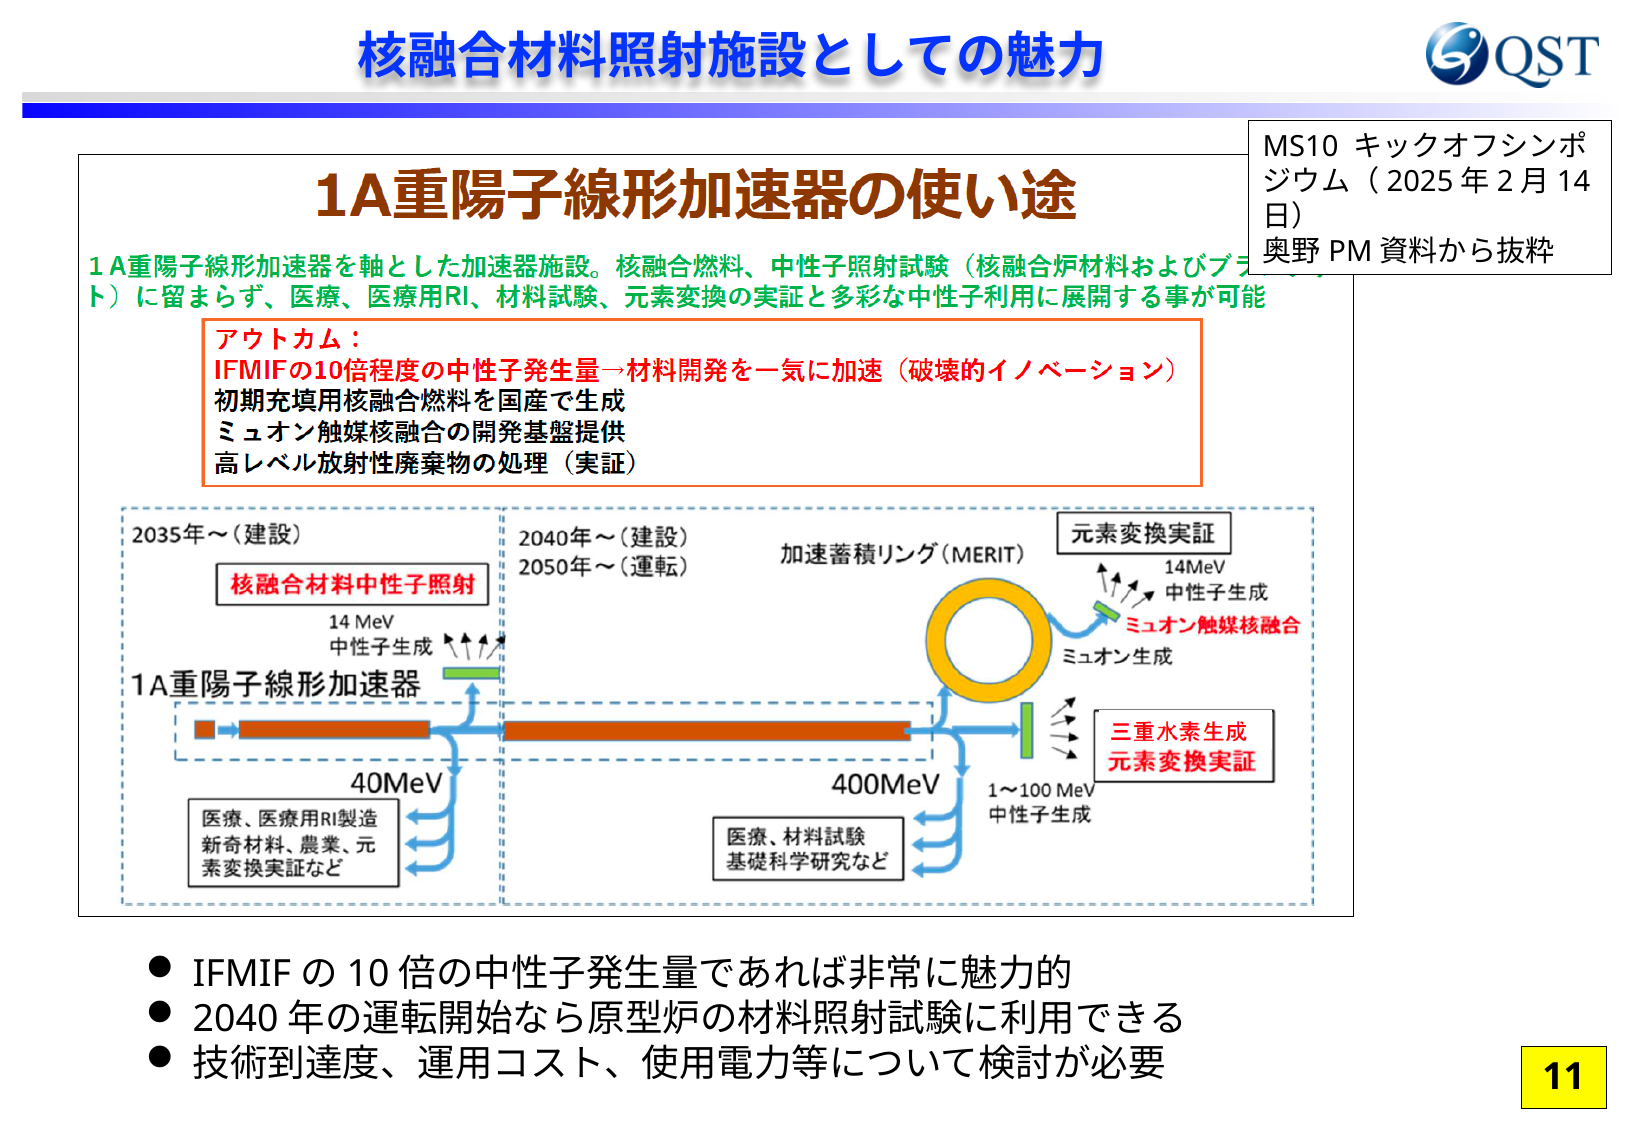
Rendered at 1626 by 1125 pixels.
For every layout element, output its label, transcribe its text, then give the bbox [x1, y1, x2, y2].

text_box 11 [1521, 1046, 1607, 1109]
text_box MS10 キックオフシンポジウム（2025年2月14日） 奥野PM資料から抜粋 [1248, 120, 1612, 275]
text_box IFMIFの10倍の中性子発生量であれば非常に魅力的 2040年の運転開始なら原型炉の材料照射試験に利用できる 技術到達度、運用コスト、使用電力等について検討が必要 [131, 941, 1480, 1092]
picture [1426, 22, 1599, 88]
text_box 核融合材料照射施設としての魅力 [343, 16, 1122, 92]
picture [78, 154, 1354, 917]
